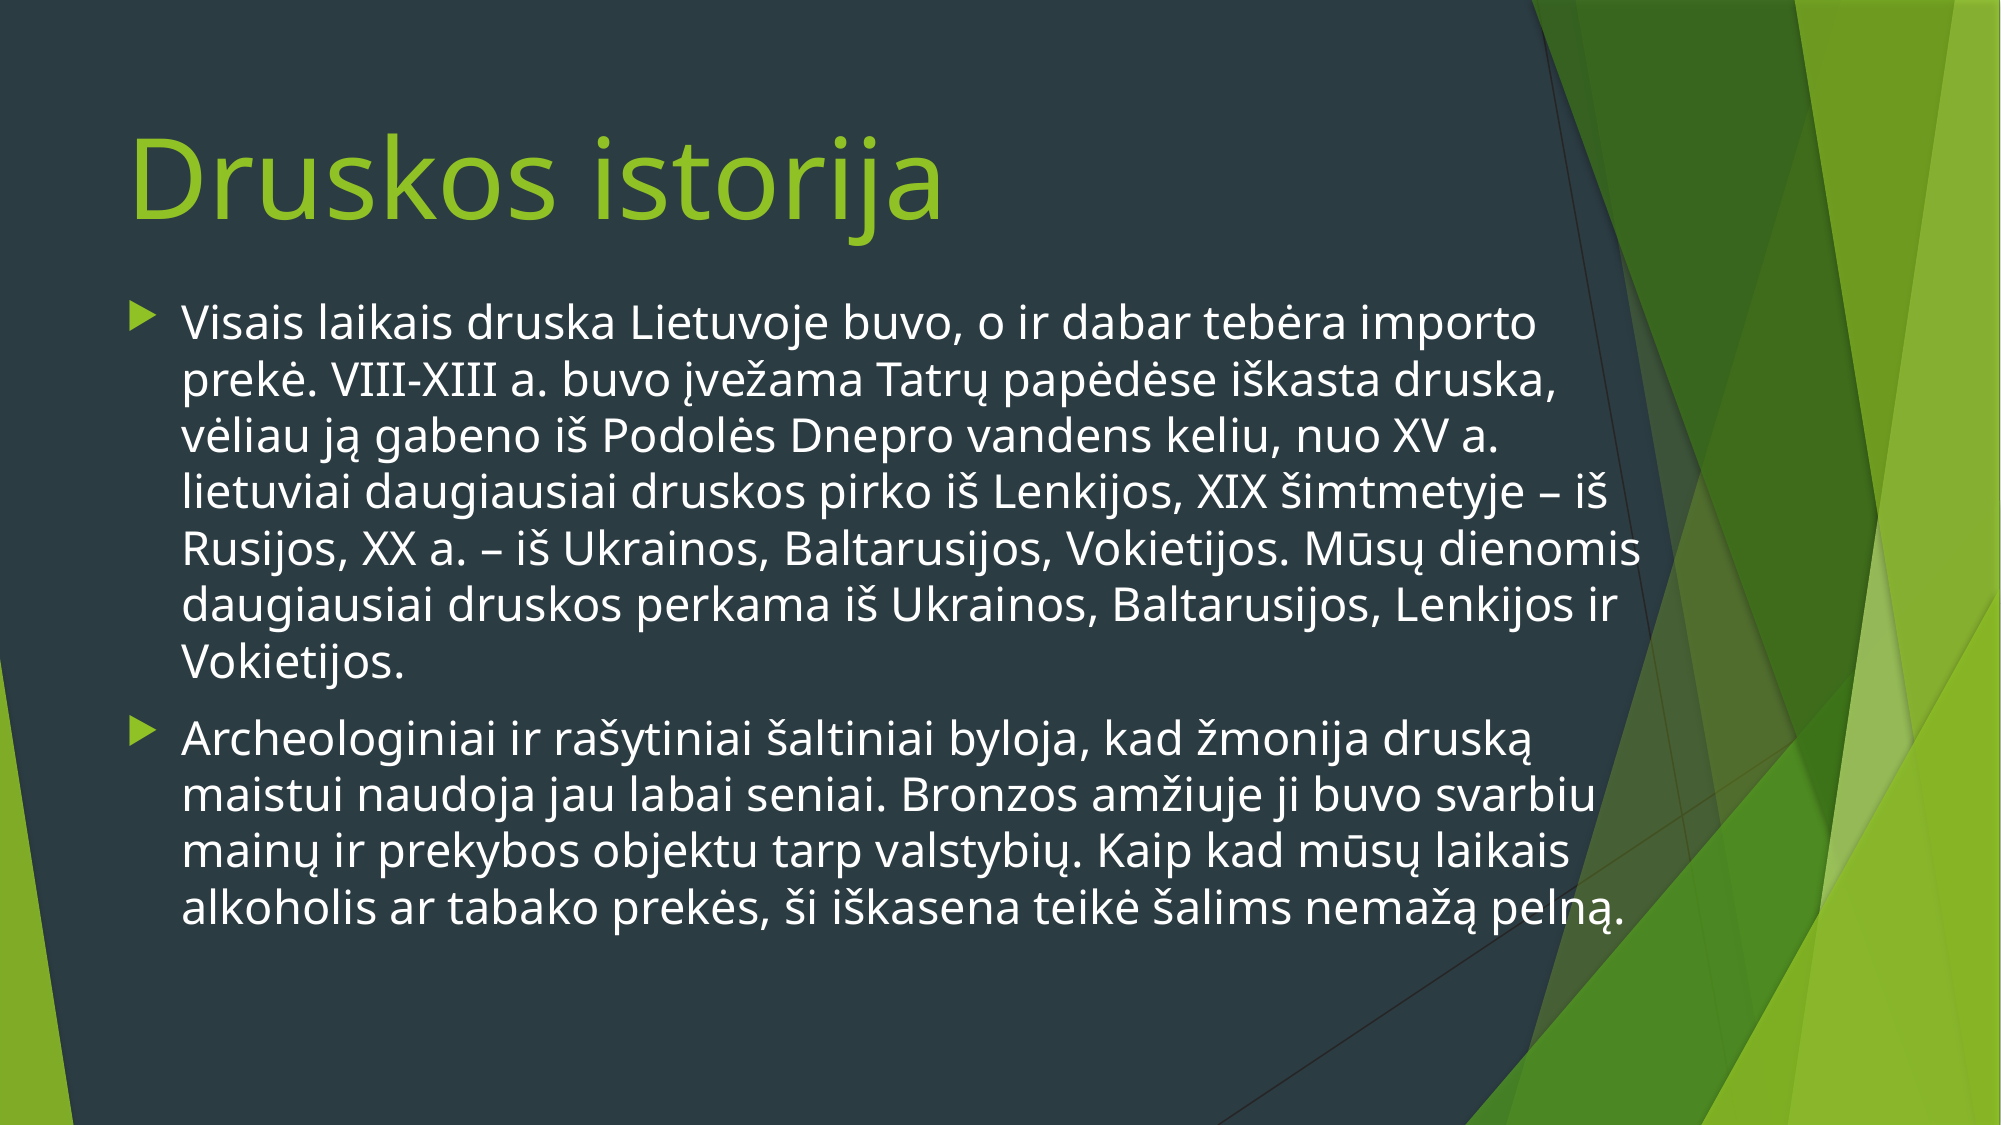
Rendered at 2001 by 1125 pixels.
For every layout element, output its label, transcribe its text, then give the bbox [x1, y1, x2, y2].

list Visais laikais druska Lietuvoje buvo, o ir dabar tebėra importo prekė. VIII-XIII a. buvo įvežama Tatrų papėdėse iškasta druska, vėliau ją gabeno iš Podolės Dnepro vandens keliu, nuo XV a. lietuviai daugiausiai druskos pirko iš Lenkijos, XIX šimtmetyje – iš Rusijos, XX a. – iš Ukrainos, Baltarusijos, Vokietijos. Mūsų dienomis daugiausiai druskos perkama iš Ukrainos, Baltarusijos, Lenkijos ir Vokietijos. Archeologiniai ir rašytiniai šaltiniai byloja, kad žmonija druską maistui naudoja jau labai seniai. Bronzos amžiuje ji buvo svarbiu mainų ir prekybos objektu tarp valstybių. Kaip kad mūsų laikais alkoholis ar tabako prekės, ši iškasena teikė šalims nemažą pelną. [111, 285, 1672, 993]
title Druskos istorija [111, 99, 1522, 285]
